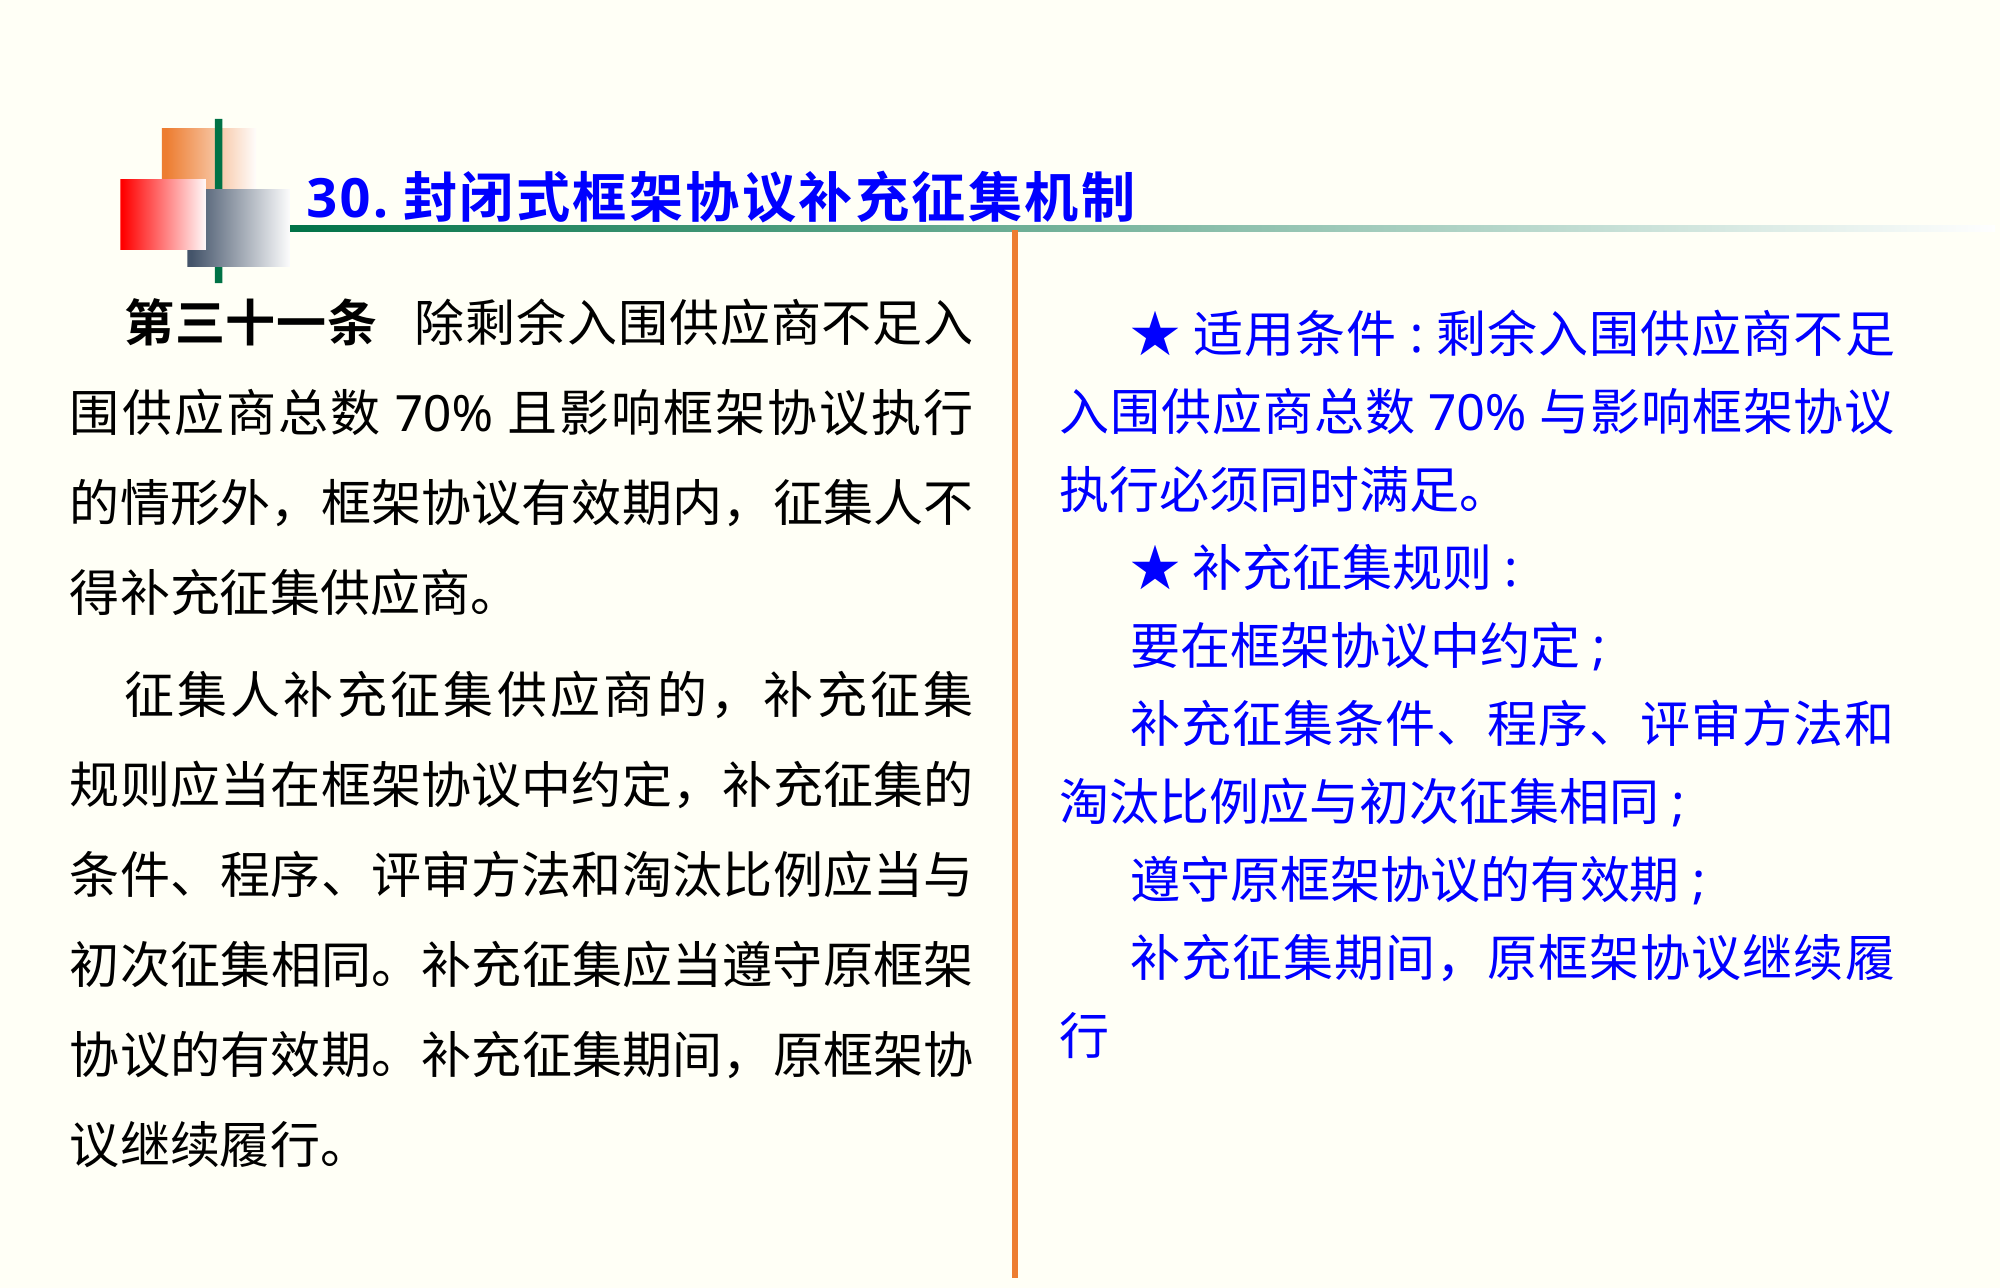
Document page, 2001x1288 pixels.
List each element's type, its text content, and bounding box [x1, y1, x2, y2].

list 30.封闭式框架协议补充征集机制 [291, 145, 1584, 254]
list ★适用条件:剩余入围供应商不足入围供应商总数70%与影响框架协议执行必须同时满足。 ★补充征集规则: 要在框架协议中约定; 补充征集条件、程序、评审方法和淘汰比例应与初次征集相同; 遵守原框架协议的有效期; 补充征集期间，原框架协议继续履行 [1044, 277, 1910, 1223]
list 第三十一条 除剩余入围供应商不足入围供应商总数70%且影响框架协议执行的情形外，框架协议有效期内，征集人不得补充征集供应商。 征集人补充征集供应商的，补充征集规则应当在框架协议中约定，补充征集的条件、程序、评审方法和淘汰比例应当与初次征集相同。补充征集应当遵守原框架协议的有效期。补充征集期间，原框架协议继续履行。 [55, 254, 989, 1199]
